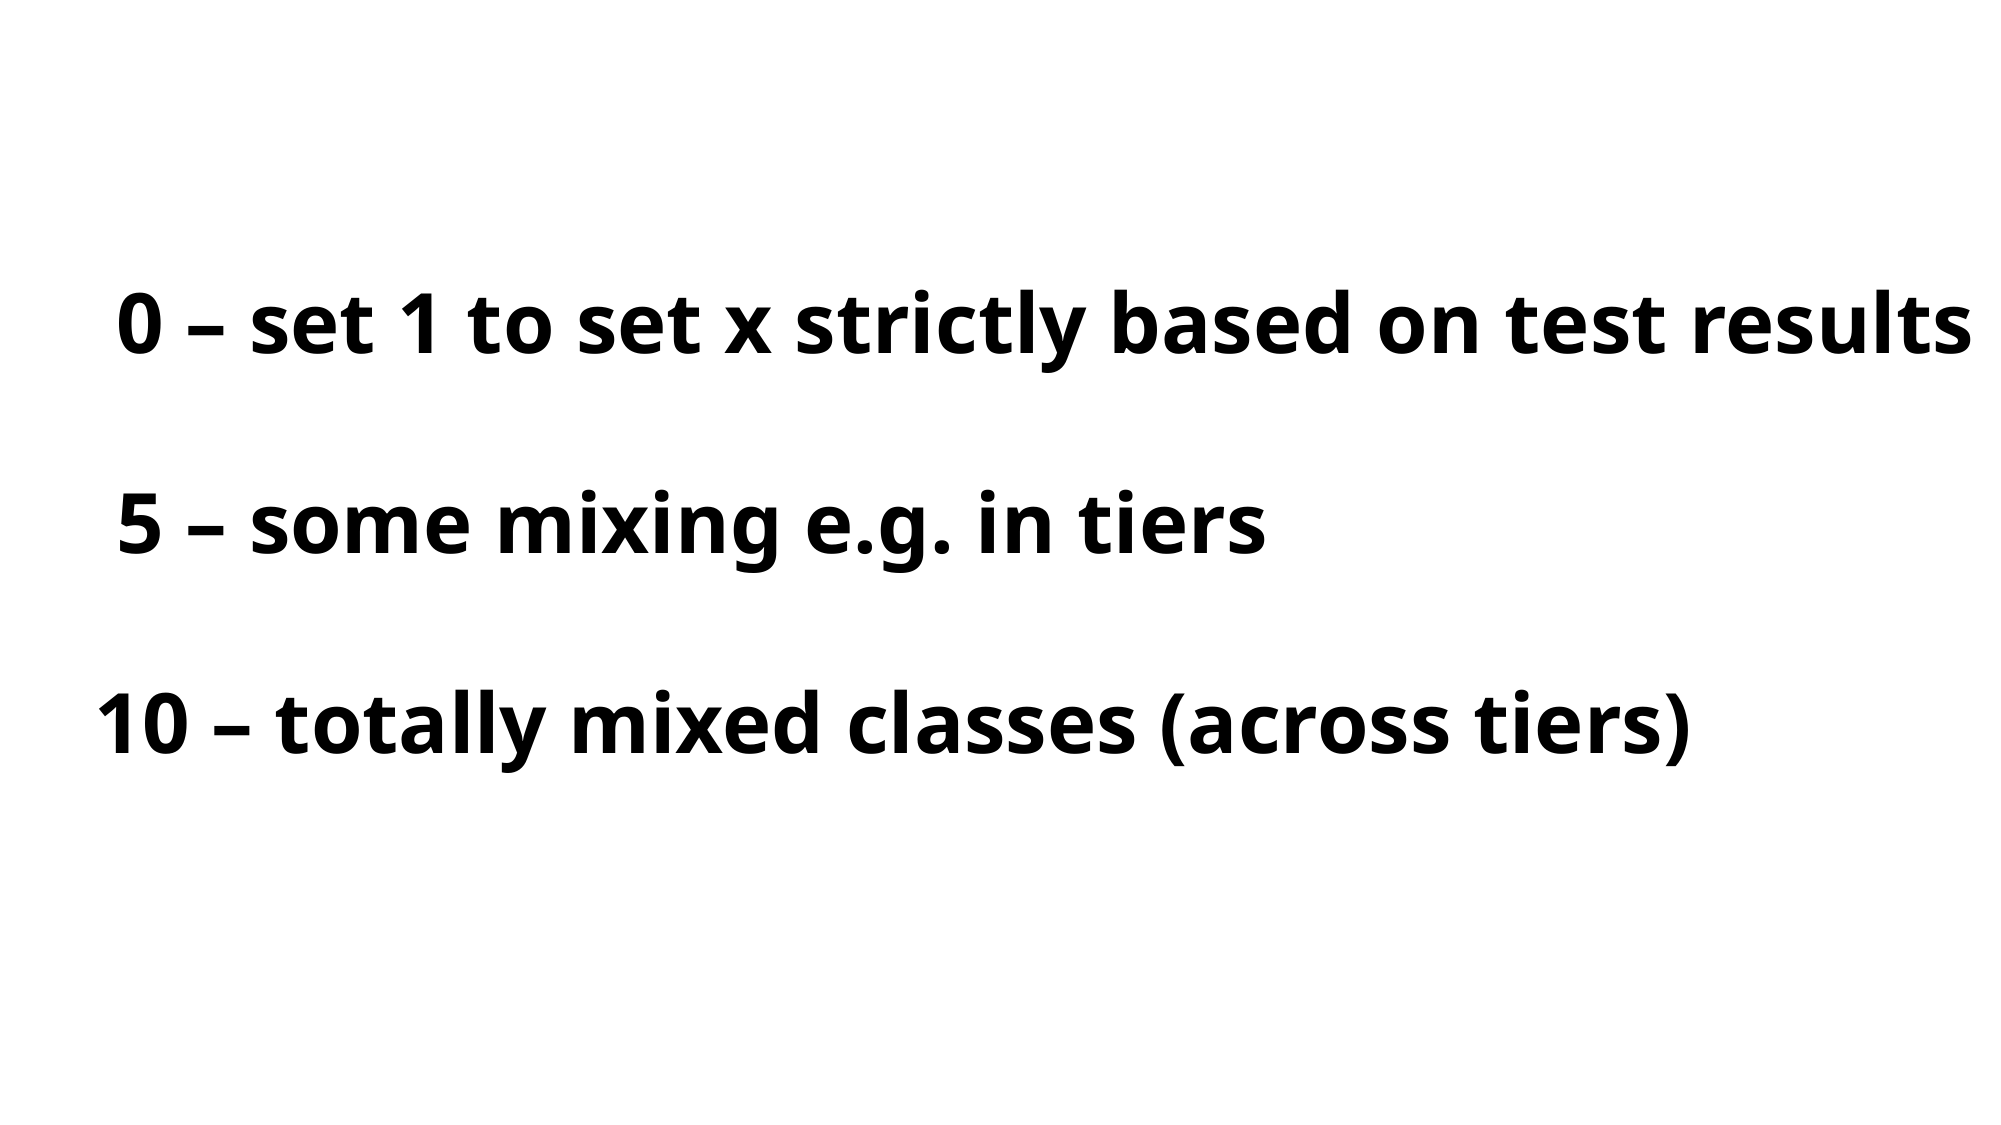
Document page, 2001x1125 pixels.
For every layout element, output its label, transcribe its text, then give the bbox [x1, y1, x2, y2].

text_box 0 – set 1 to set x strictly based on test results 5 – some mixing e.g. in tiers 10 – totally mixed classes (across tiers) [79, 263, 2000, 778]
